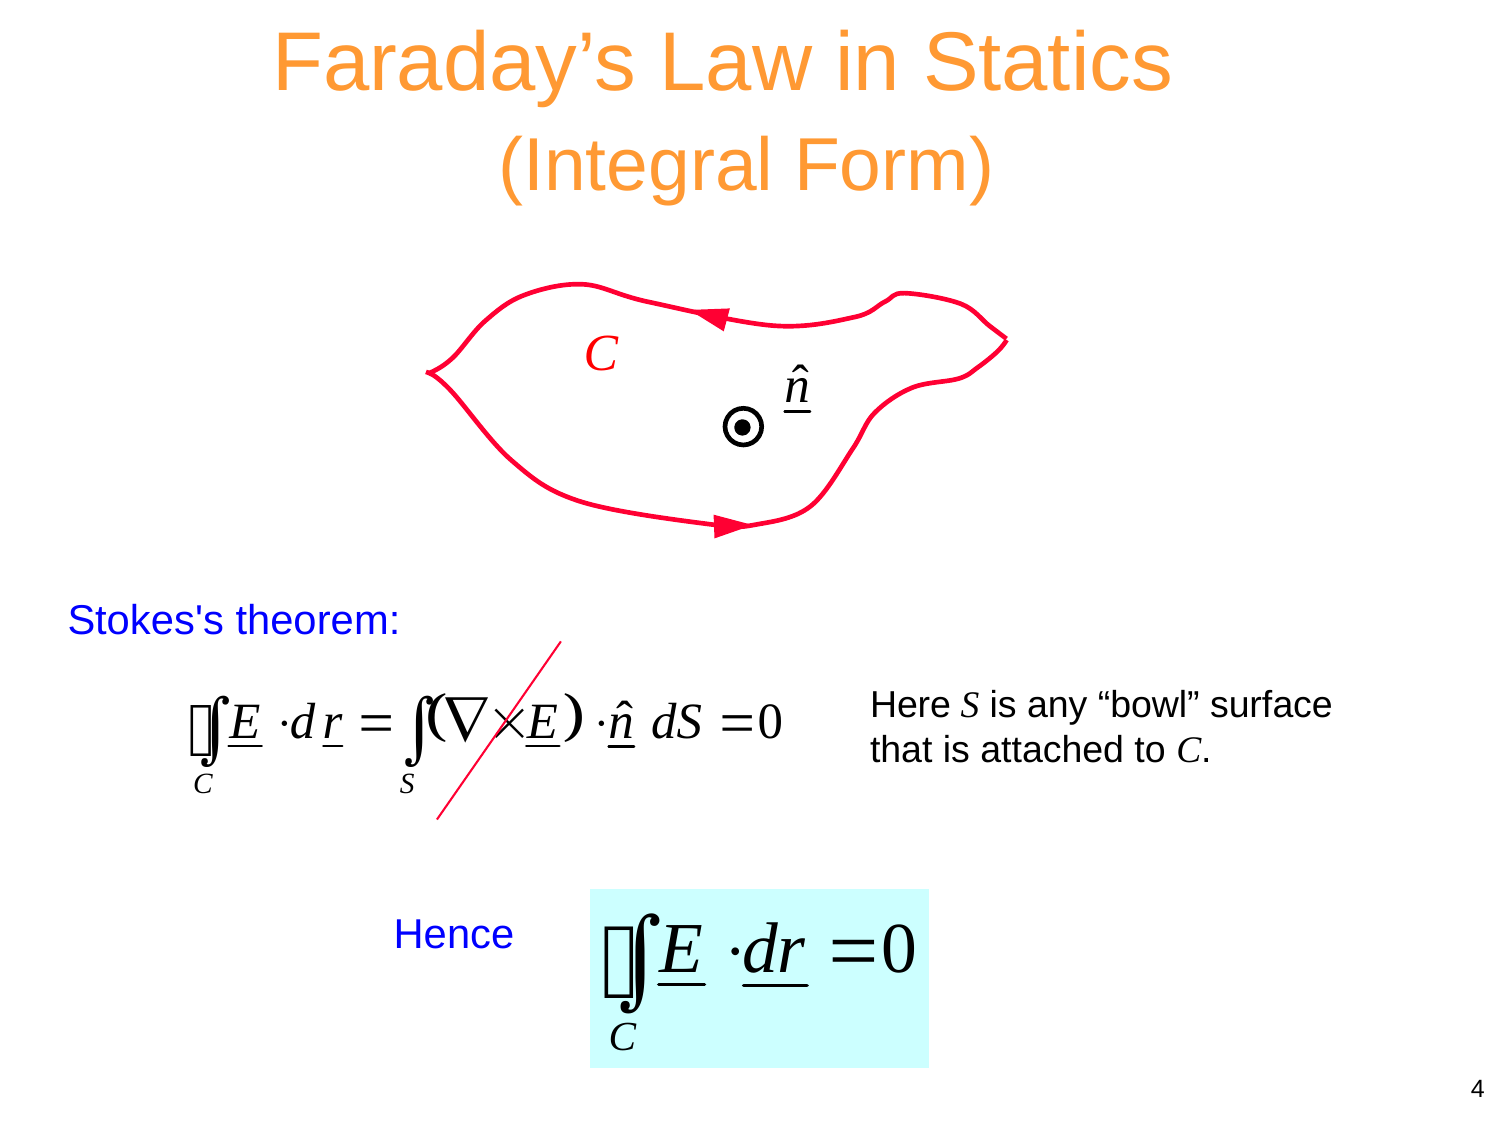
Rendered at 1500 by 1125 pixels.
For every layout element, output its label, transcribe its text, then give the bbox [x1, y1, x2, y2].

slide_number 4 [1187, 1050, 1500, 1125]
text_box Faraday’s Law in Statics (Integral Form) [26, 0, 1444, 215]
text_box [179, 674, 792, 807]
text_box Stokes's theorem: [52, 585, 416, 651]
text_box Here S is any “bowl” surface that is attached to C. [855, 672, 1395, 778]
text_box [425, 283, 1007, 535]
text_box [589, 888, 930, 1069]
text_box Hence [378, 899, 530, 965]
